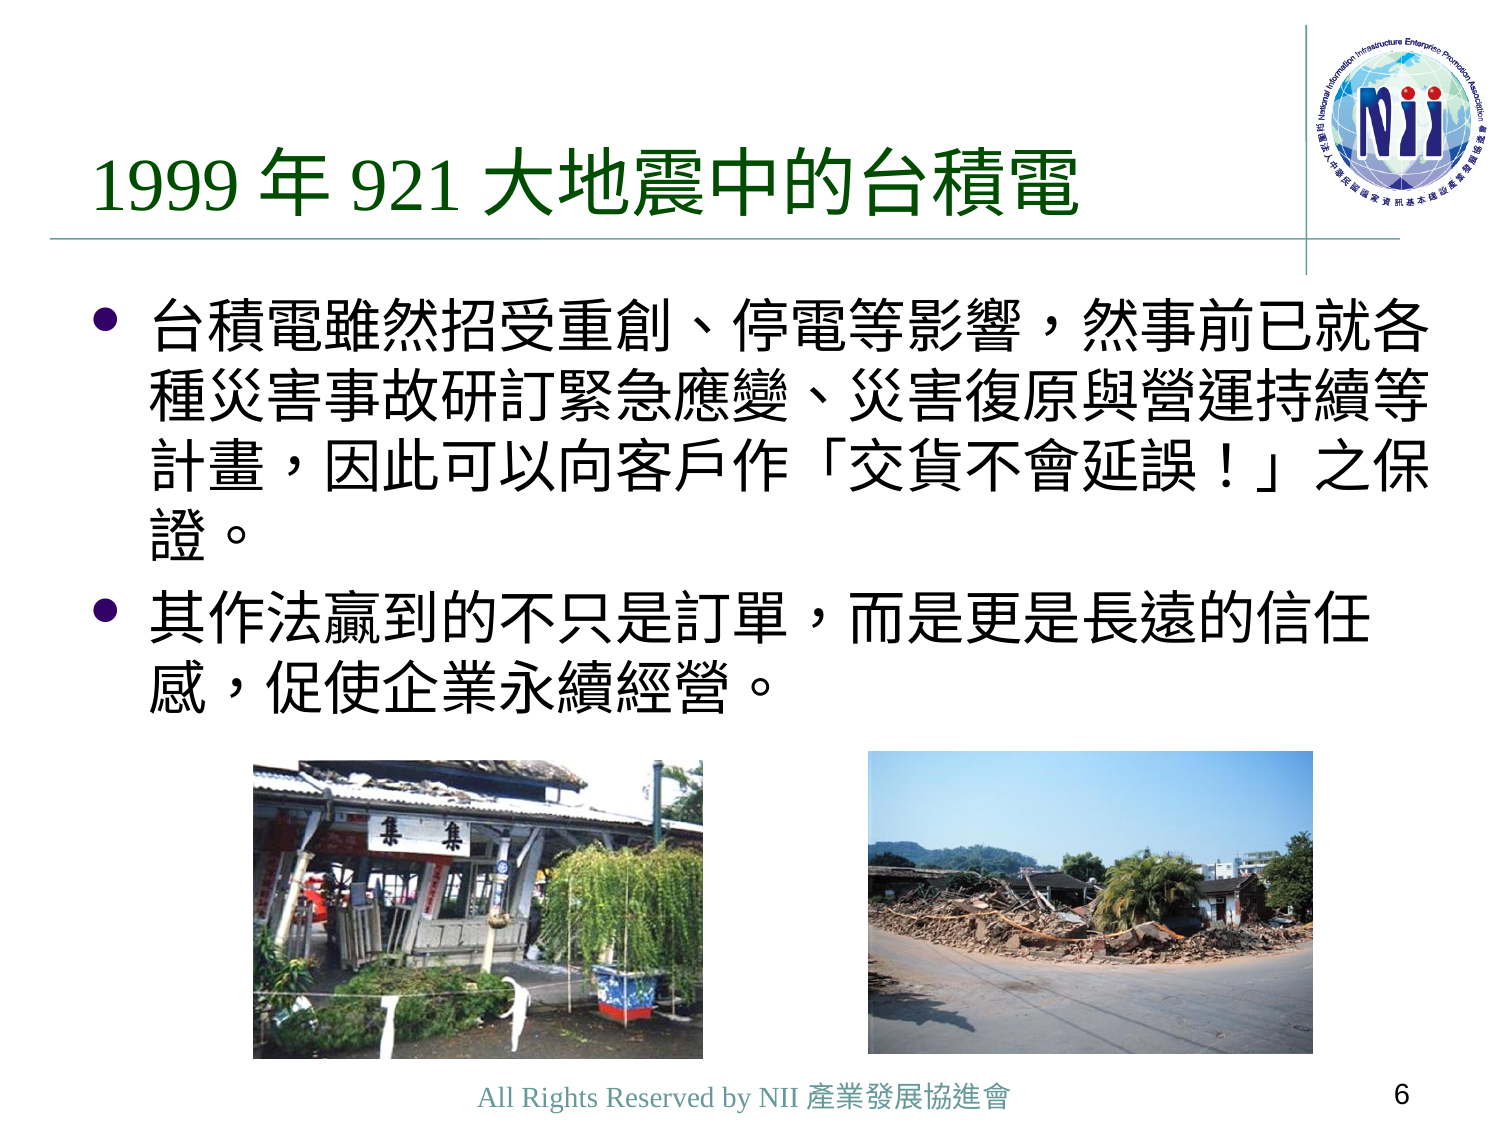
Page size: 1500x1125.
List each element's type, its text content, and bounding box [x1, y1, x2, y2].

list 台積電雖然招受重創、停電等影響，然事前已就各種災害事故研訂緊急應變、災害復原與營運持續等計畫，因此可以向客戶作「交貨不會延誤！」之保證。 其作法贏到的不只是訂單，而是更是長遠的信任感，促使企業永續經營。 [74, 281, 1460, 1006]
title 1999年921大地震中的台積電 [74, 19, 1313, 233]
slide_number 6 [1074, 1042, 1426, 1118]
picture [1316, 38, 1488, 208]
picture [867, 751, 1313, 1054]
footer All Rights Reserved by NII產業發展協進會 [383, 1070, 1074, 1111]
picture [253, 760, 703, 1059]
